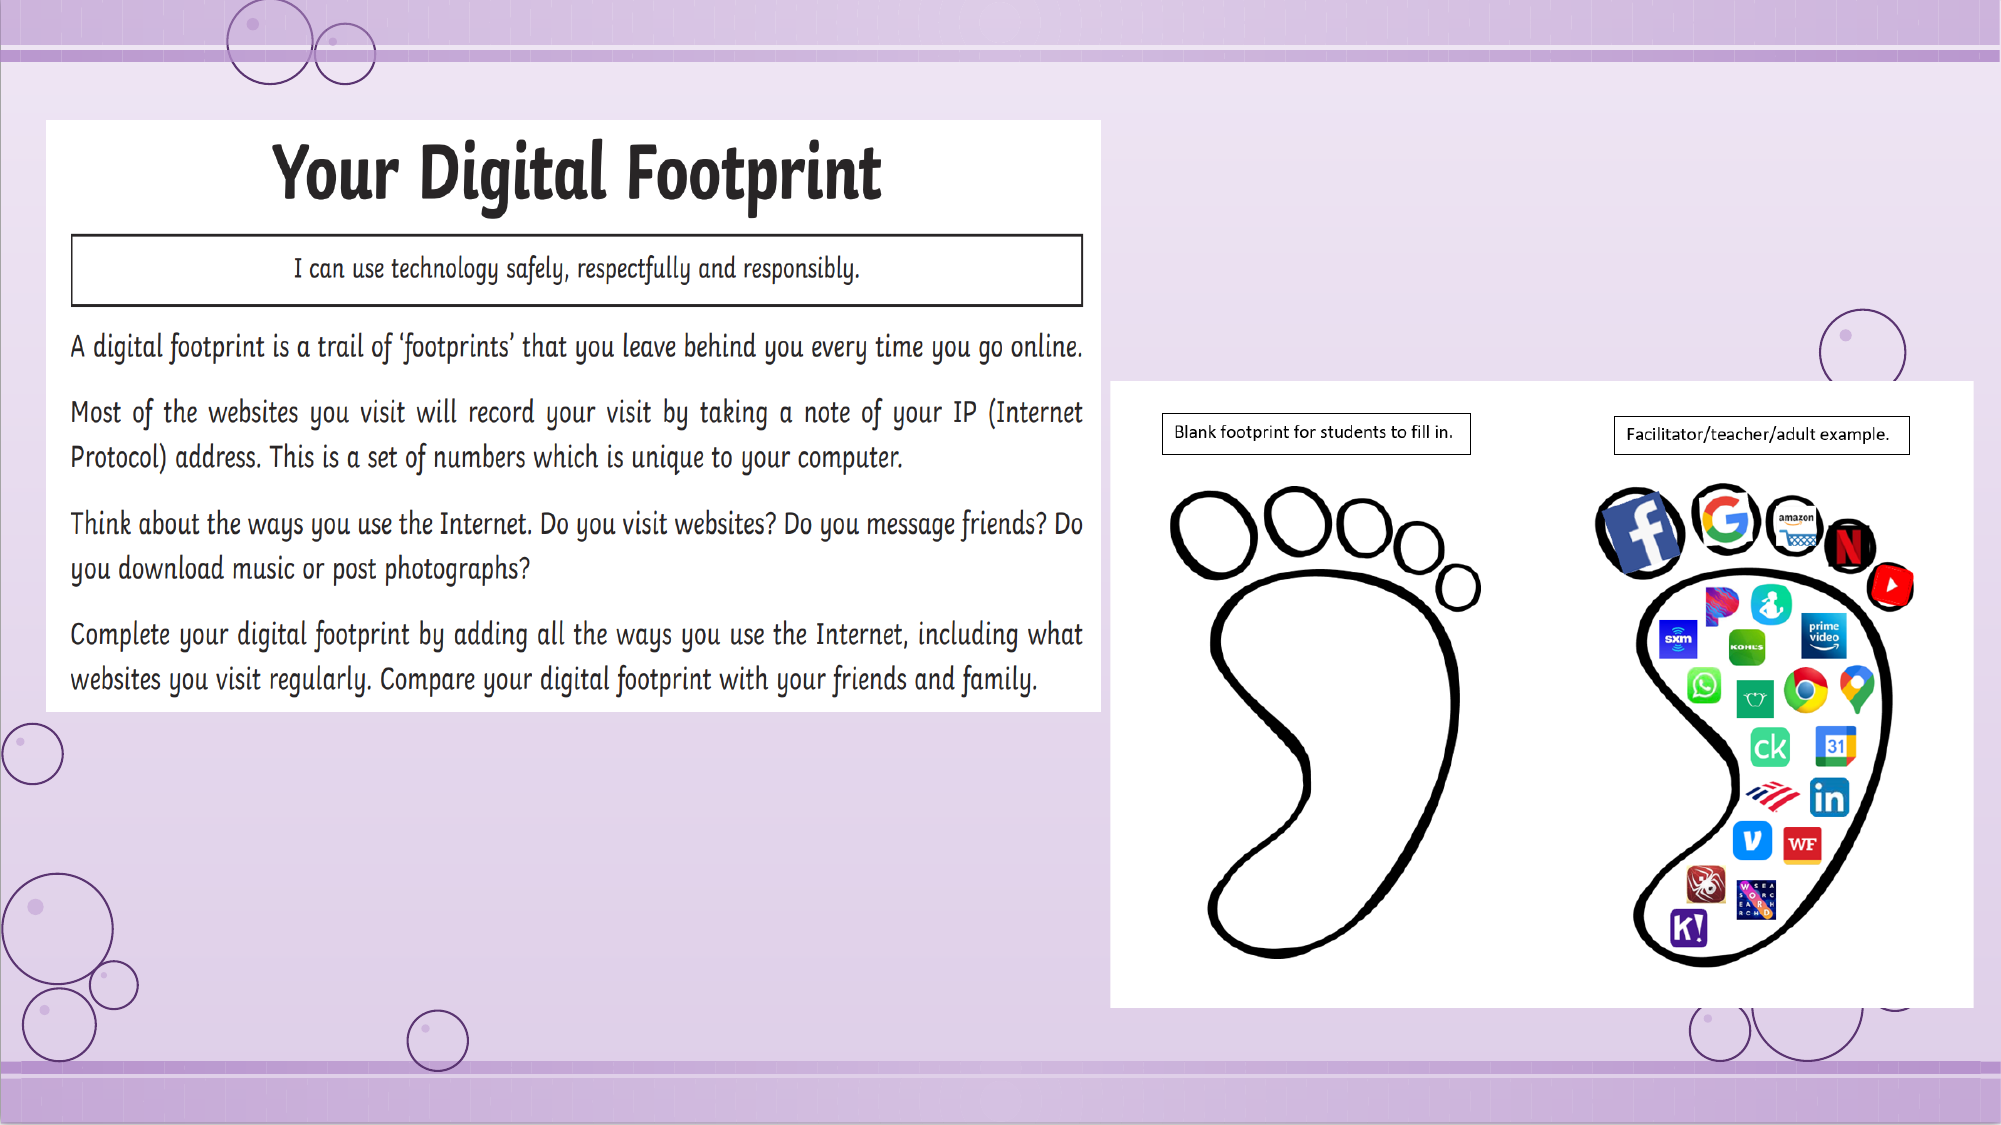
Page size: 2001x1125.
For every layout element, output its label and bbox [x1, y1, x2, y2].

picture [1110, 381, 1974, 1008]
picture [46, 120, 1101, 712]
